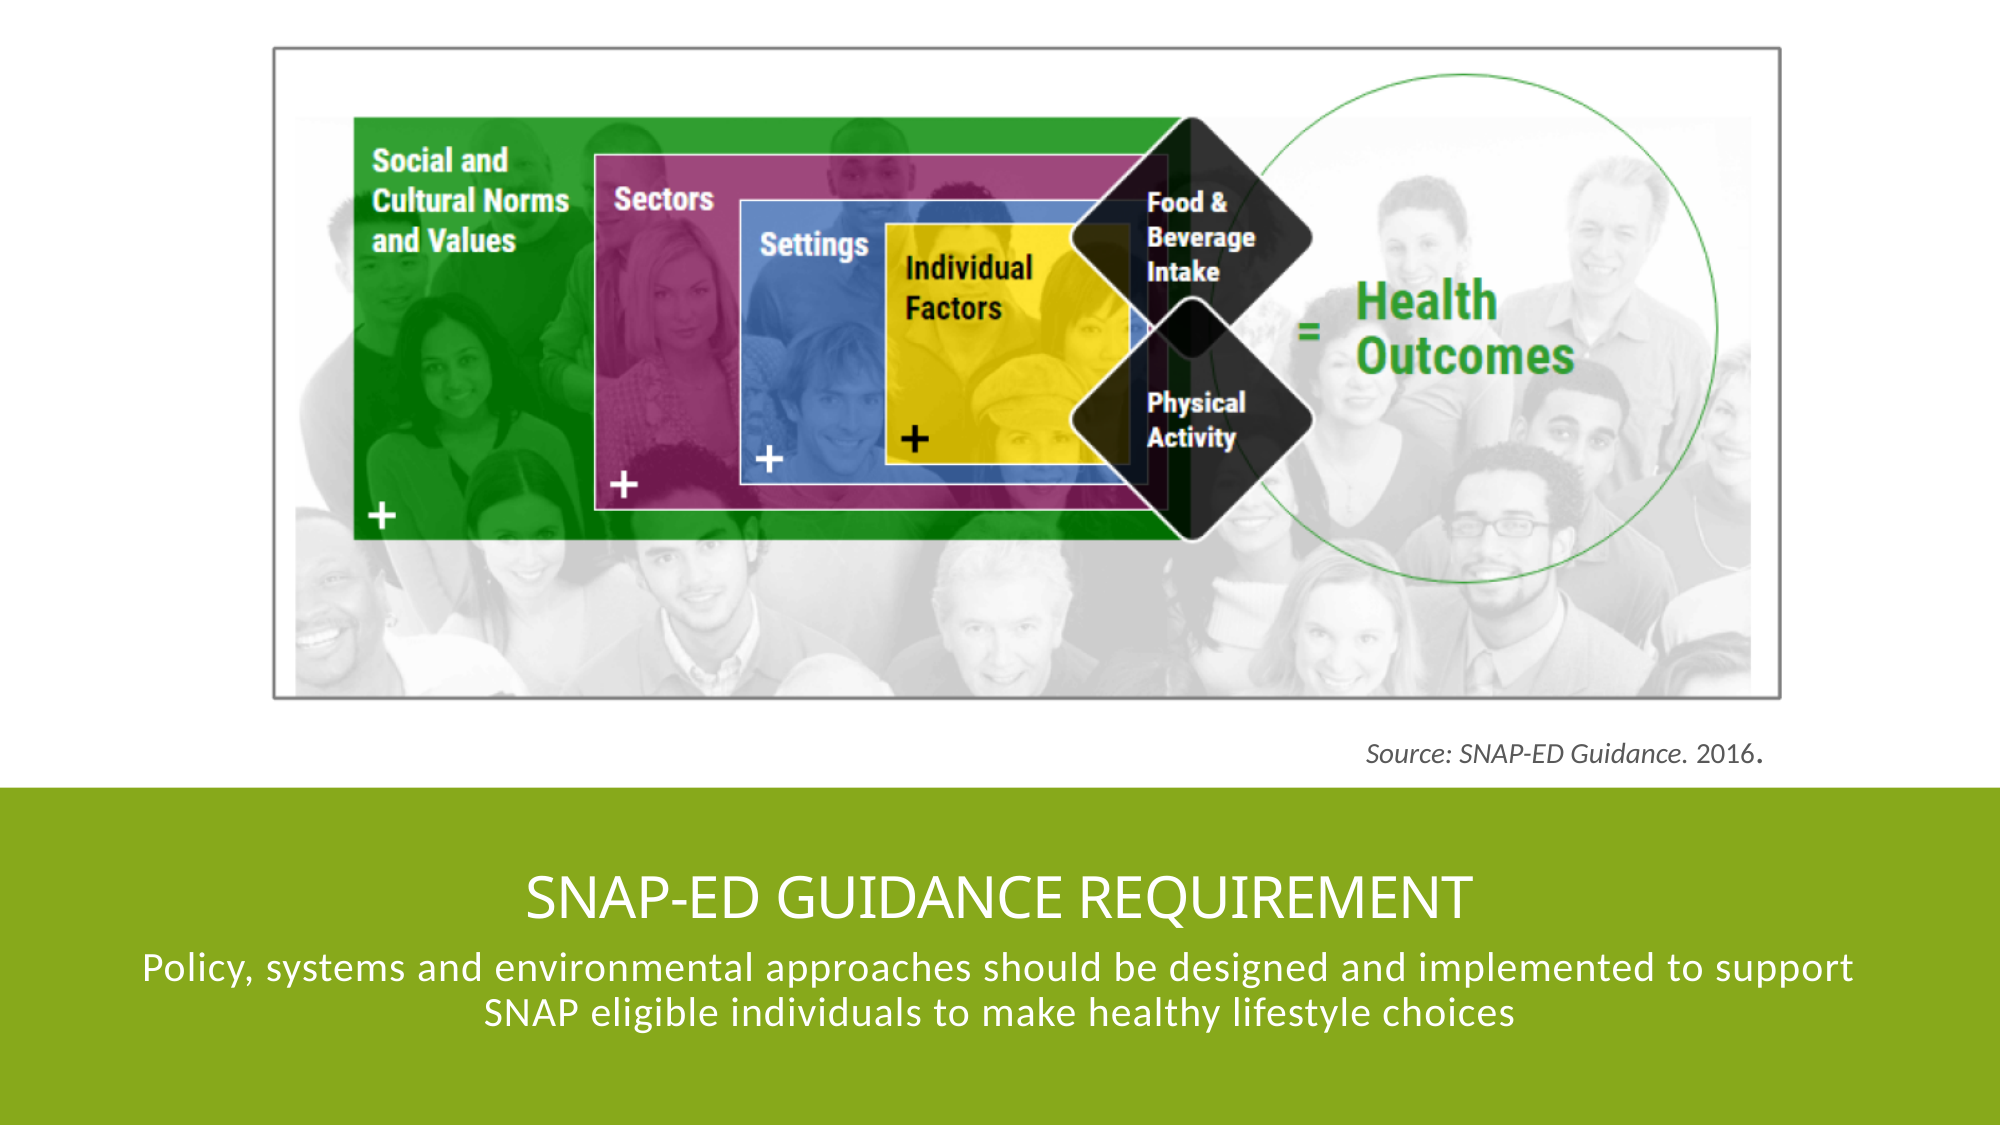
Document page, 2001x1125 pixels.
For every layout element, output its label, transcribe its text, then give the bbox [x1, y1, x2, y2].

picture [238, 23, 1889, 724]
subtitle Policy, systems and environmental approaches should be designed and implemented to support SNAP eligible individuals to make healthy lifestyle choices [87, 938, 1913, 1086]
text_box Source: SNAP-ED Guidance. 2016. [1351, 718, 1913, 778]
title SNAP-ED Guidance requireMENT [87, 839, 1913, 938]
